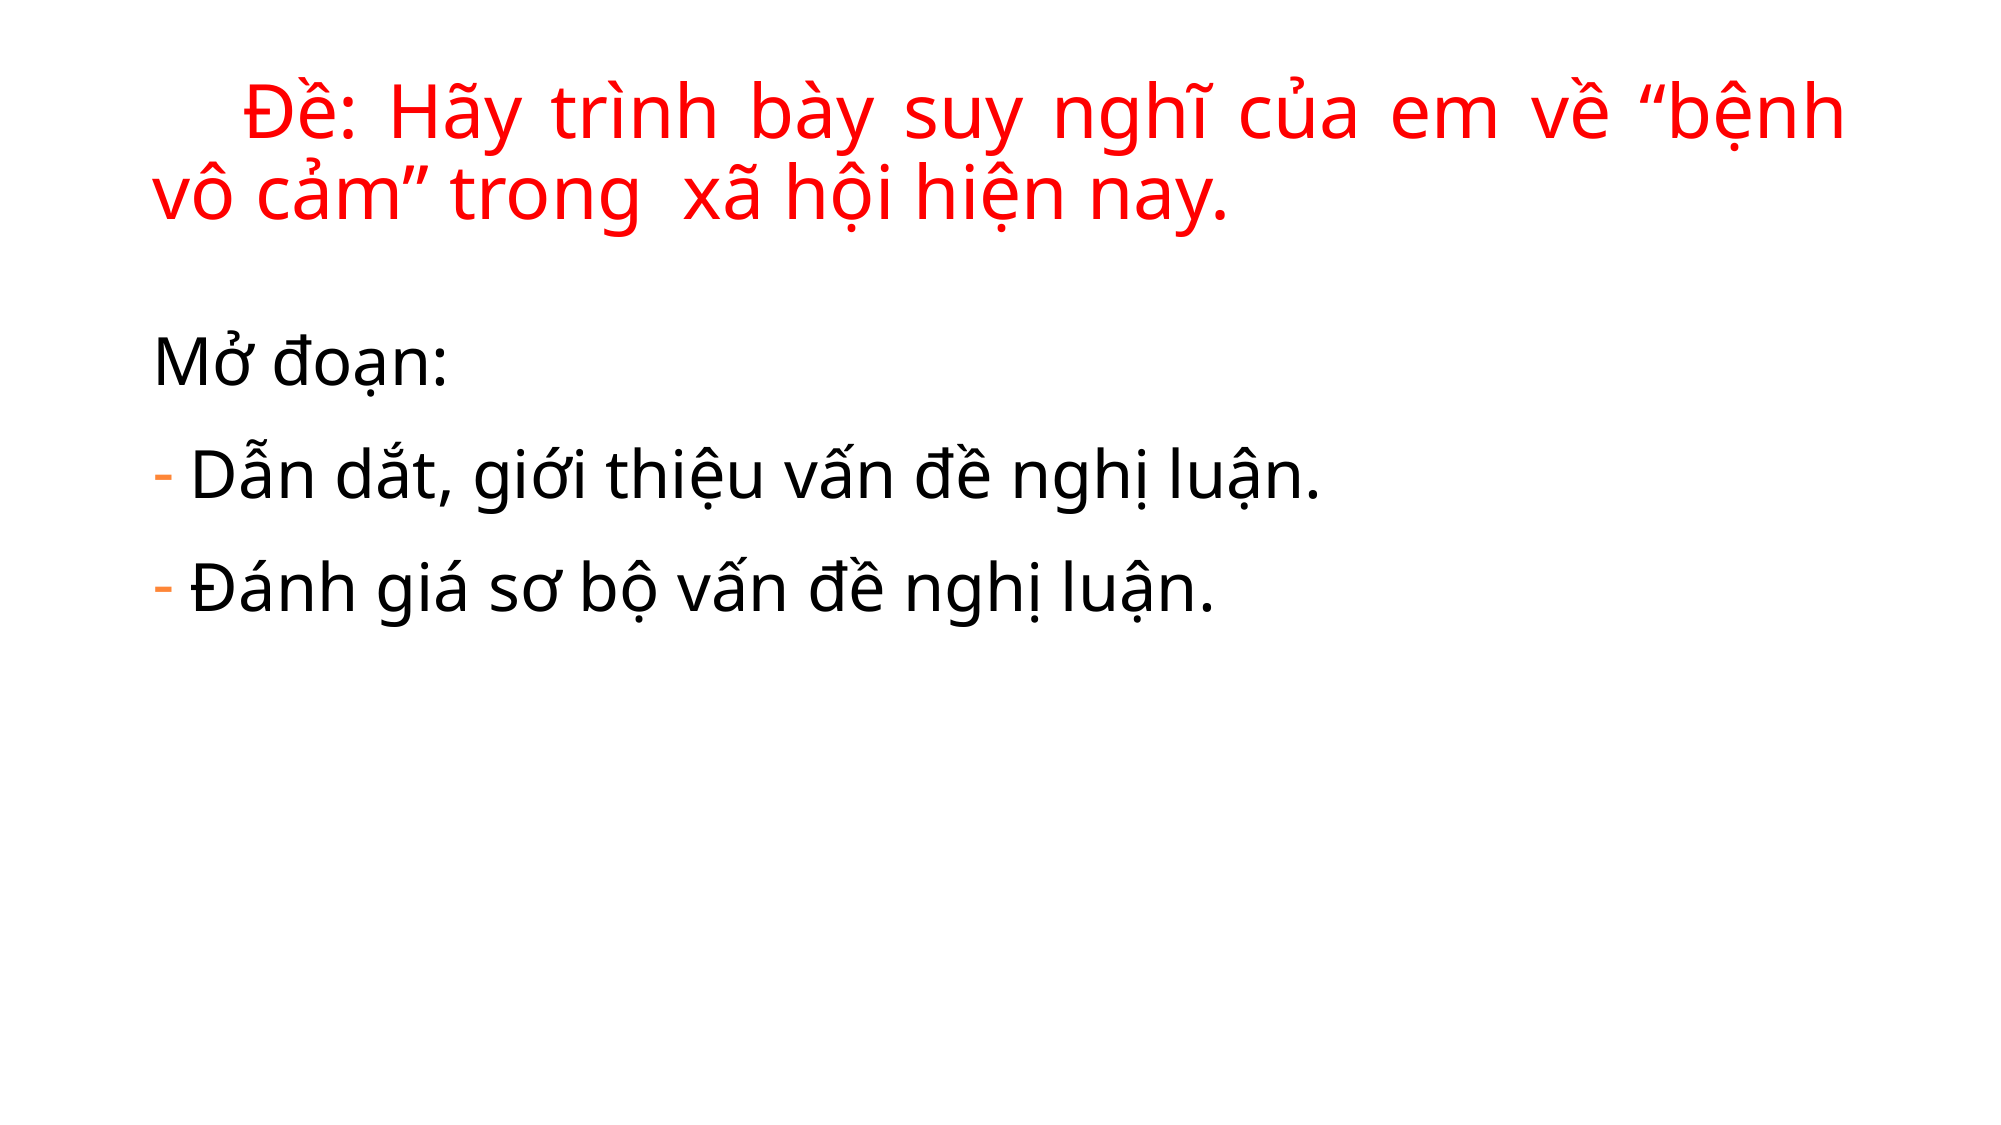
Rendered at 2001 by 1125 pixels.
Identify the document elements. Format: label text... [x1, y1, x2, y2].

title Đề: Hãy trình bày suy nghĩ của em về “bệnh vô cảm” trong xã hội hiện nay. [137, 59, 1863, 250]
list Mở đoạn: Dẫn dắt, giới thiệu vấn đề nghị luận. Đánh giá sơ bộ vấn đề nghị luận. [137, 299, 1863, 1014]
